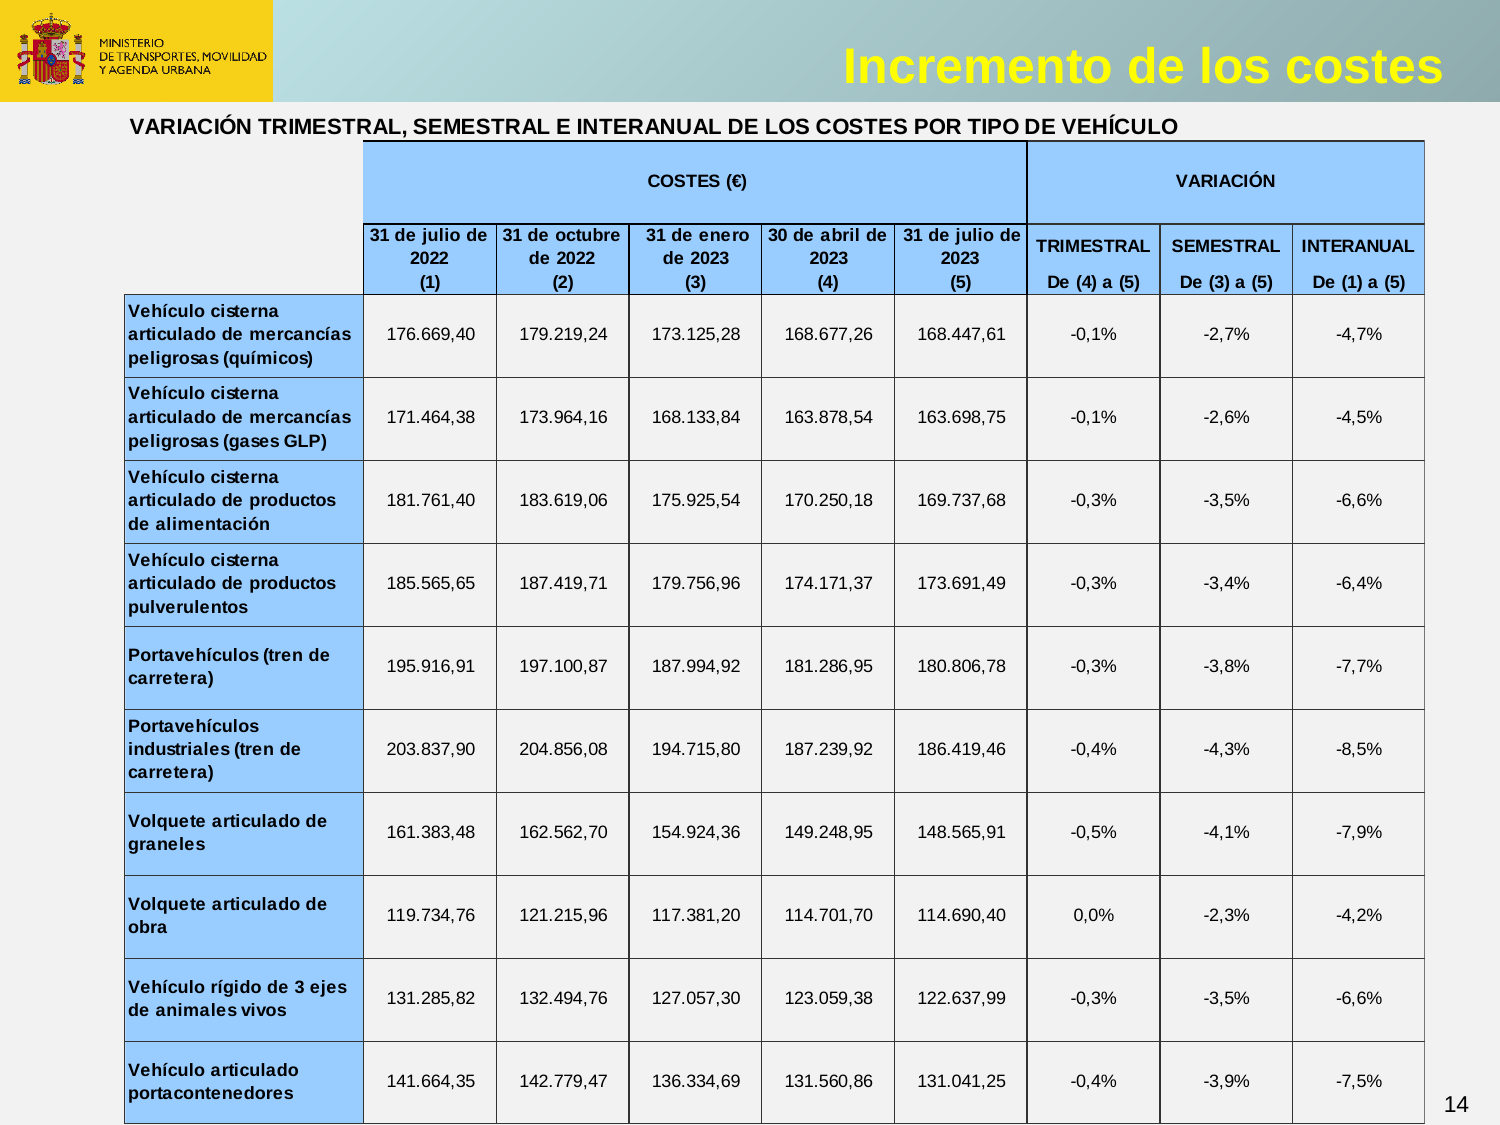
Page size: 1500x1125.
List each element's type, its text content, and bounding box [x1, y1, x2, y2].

picture [0, 0, 1427, 1125]
text_box Incremento de los costes [312, 25, 1459, 101]
